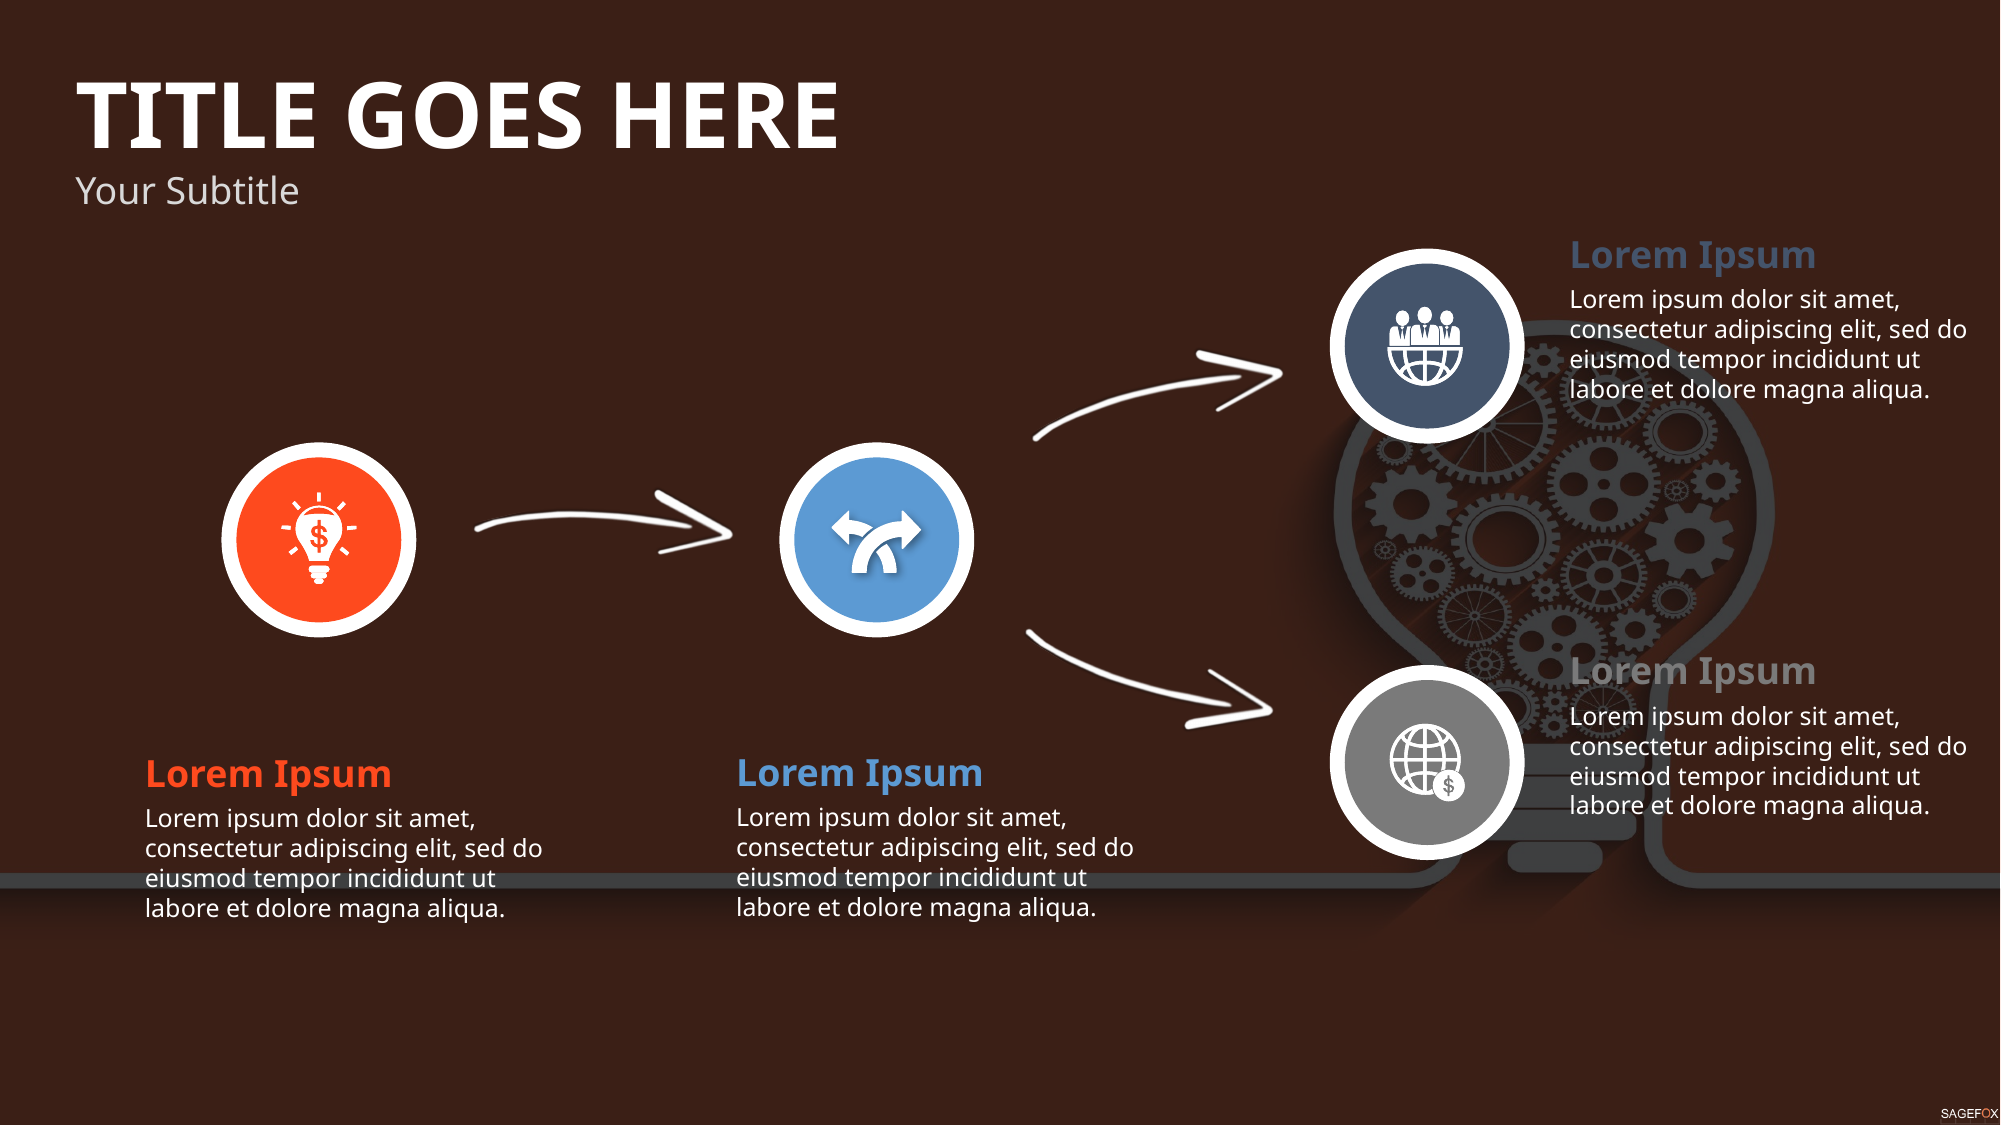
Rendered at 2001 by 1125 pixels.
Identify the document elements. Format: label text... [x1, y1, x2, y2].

picture [472, 467, 736, 596]
text_box Lorem Ipsum Lorem ipsum dolor sit amet, consectetur adipiscing elit, sed do eiusmod tempor incididunt ut labore et dolore magna aliqua. [130, 742, 567, 975]
text_box Lorem Ipsum Lorem ipsum dolor sit amet, consectetur adipiscing elit, sed do eiusmod tempor incididunt ut labore et dolore magna aliqua. [1554, 640, 1991, 873]
text_box TITLE GOES HERE Your Subtitle [60, 49, 1036, 220]
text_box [1329, 248, 1525, 444]
text_box Lorem Ipsum Lorem ipsum dolor sit amet, consectetur adipiscing elit, sed do eiusmod tempor incididunt ut labore et dolore magna aliqua. [1554, 223, 1991, 456]
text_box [1329, 664, 1525, 860]
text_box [1387, 306, 1463, 386]
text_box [779, 442, 975, 638]
picture [1021, 573, 1277, 771]
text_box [1389, 723, 1465, 802]
picture [1029, 311, 1287, 499]
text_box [281, 492, 357, 584]
text_box Lorem Ipsum Lorem ipsum dolor sit amet, consectetur adipiscing elit, sed do eiusmod tempor incididunt ut labore et dolore magna aliqua. [721, 742, 1158, 975]
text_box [221, 442, 417, 638]
picture [1940, 0, 2001, 1125]
